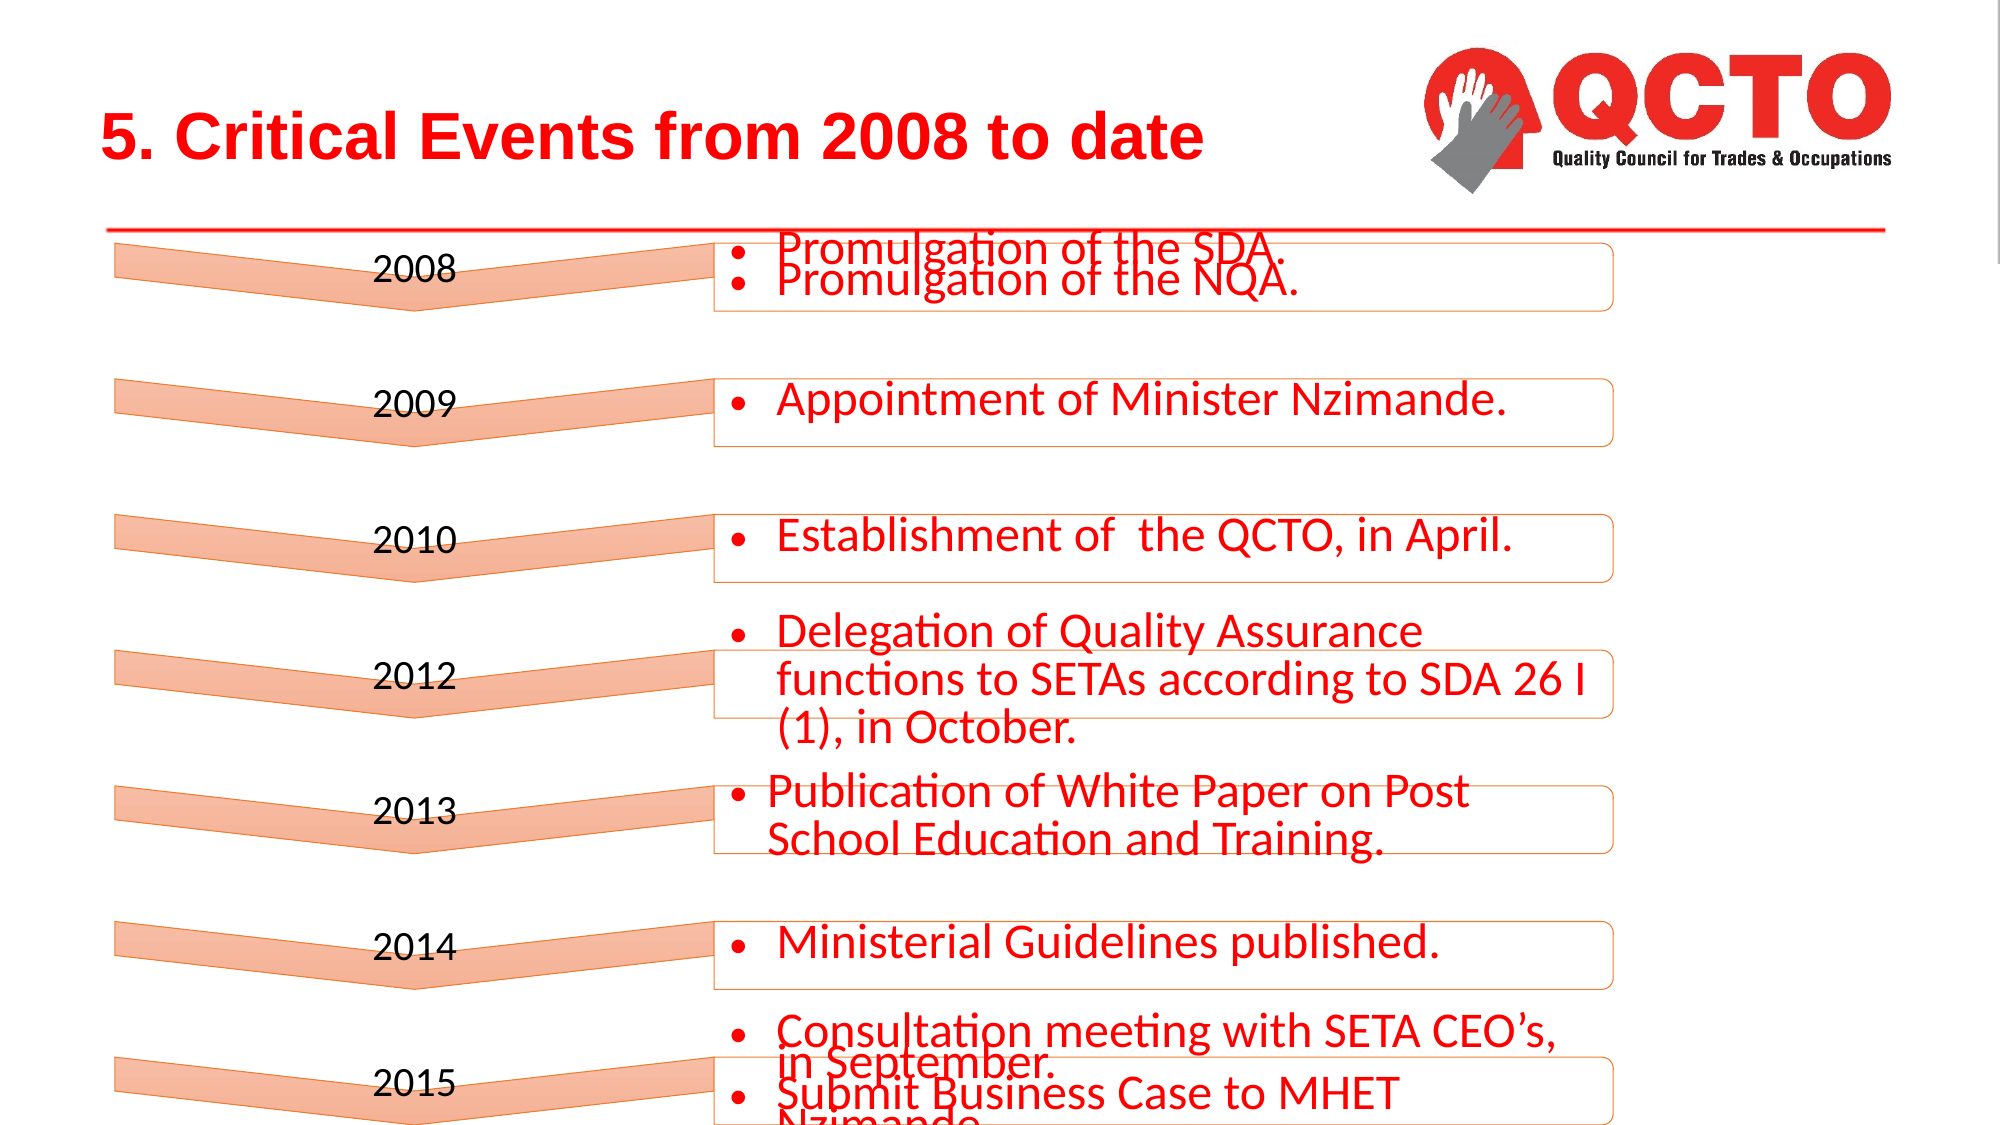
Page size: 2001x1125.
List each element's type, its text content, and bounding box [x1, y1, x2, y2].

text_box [114, 243, 1614, 1125]
picture [1223, 236, 1238, 242]
title 5. Critical Events from 2008 to date [85, 59, 1438, 217]
picture [784, 235, 796, 242]
picture [0, 0, 2000, 264]
